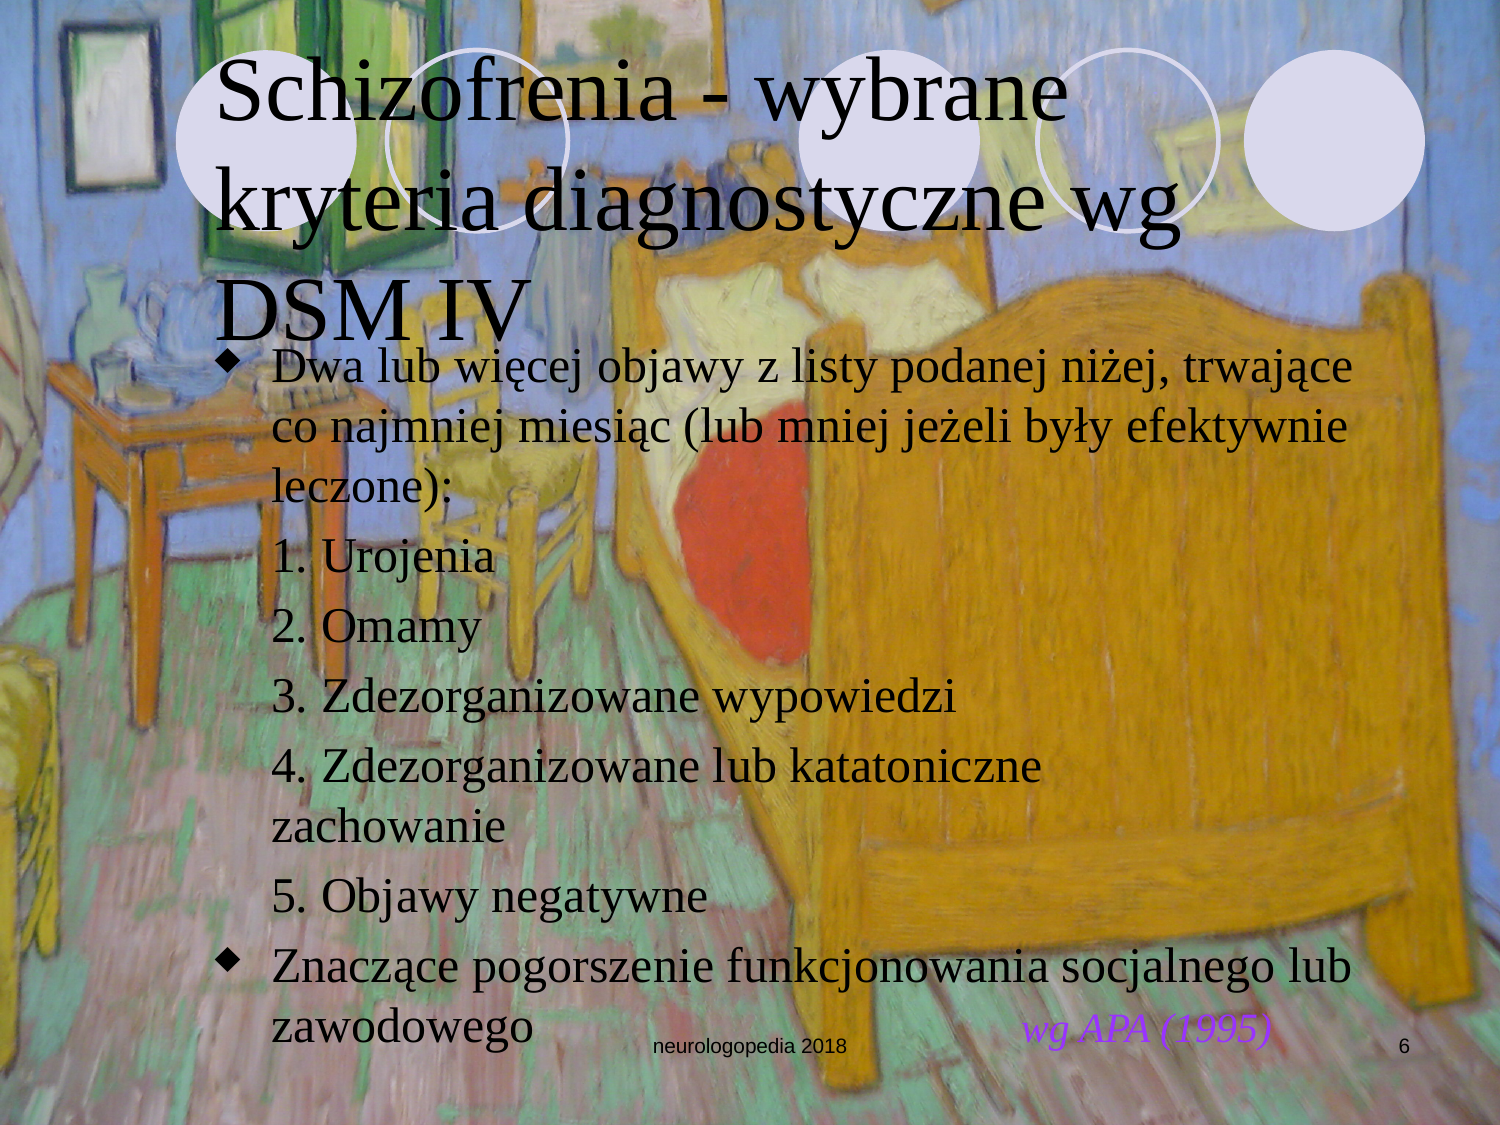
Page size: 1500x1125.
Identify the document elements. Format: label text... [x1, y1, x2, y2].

picture [0, 0, 1500, 1125]
footer neurologopedia 2018 [512, 1024, 988, 1101]
slide_number 6 [1074, 1024, 1426, 1101]
text_box Dwa lub więcej objawy z listy podanej niżej, trwające co najmniej miesiąc (lub mniej jeżeli były efektywnie leczone): 1. Urojenia 2. Omamy 3. Zdezorganizowane wypowiedzi 4. Zdezorganizowane lub katatoniczne zachowanie 5. Objawy negatywne Znaczące pogorszenie funkcjonowania socjalnego lub zawodowego wg APA (1995) [199, 324, 1388, 1000]
text_box Schizofrenia - wybrane kryteria diagnostyczne wg DSM IV [199, 99, 1388, 288]
